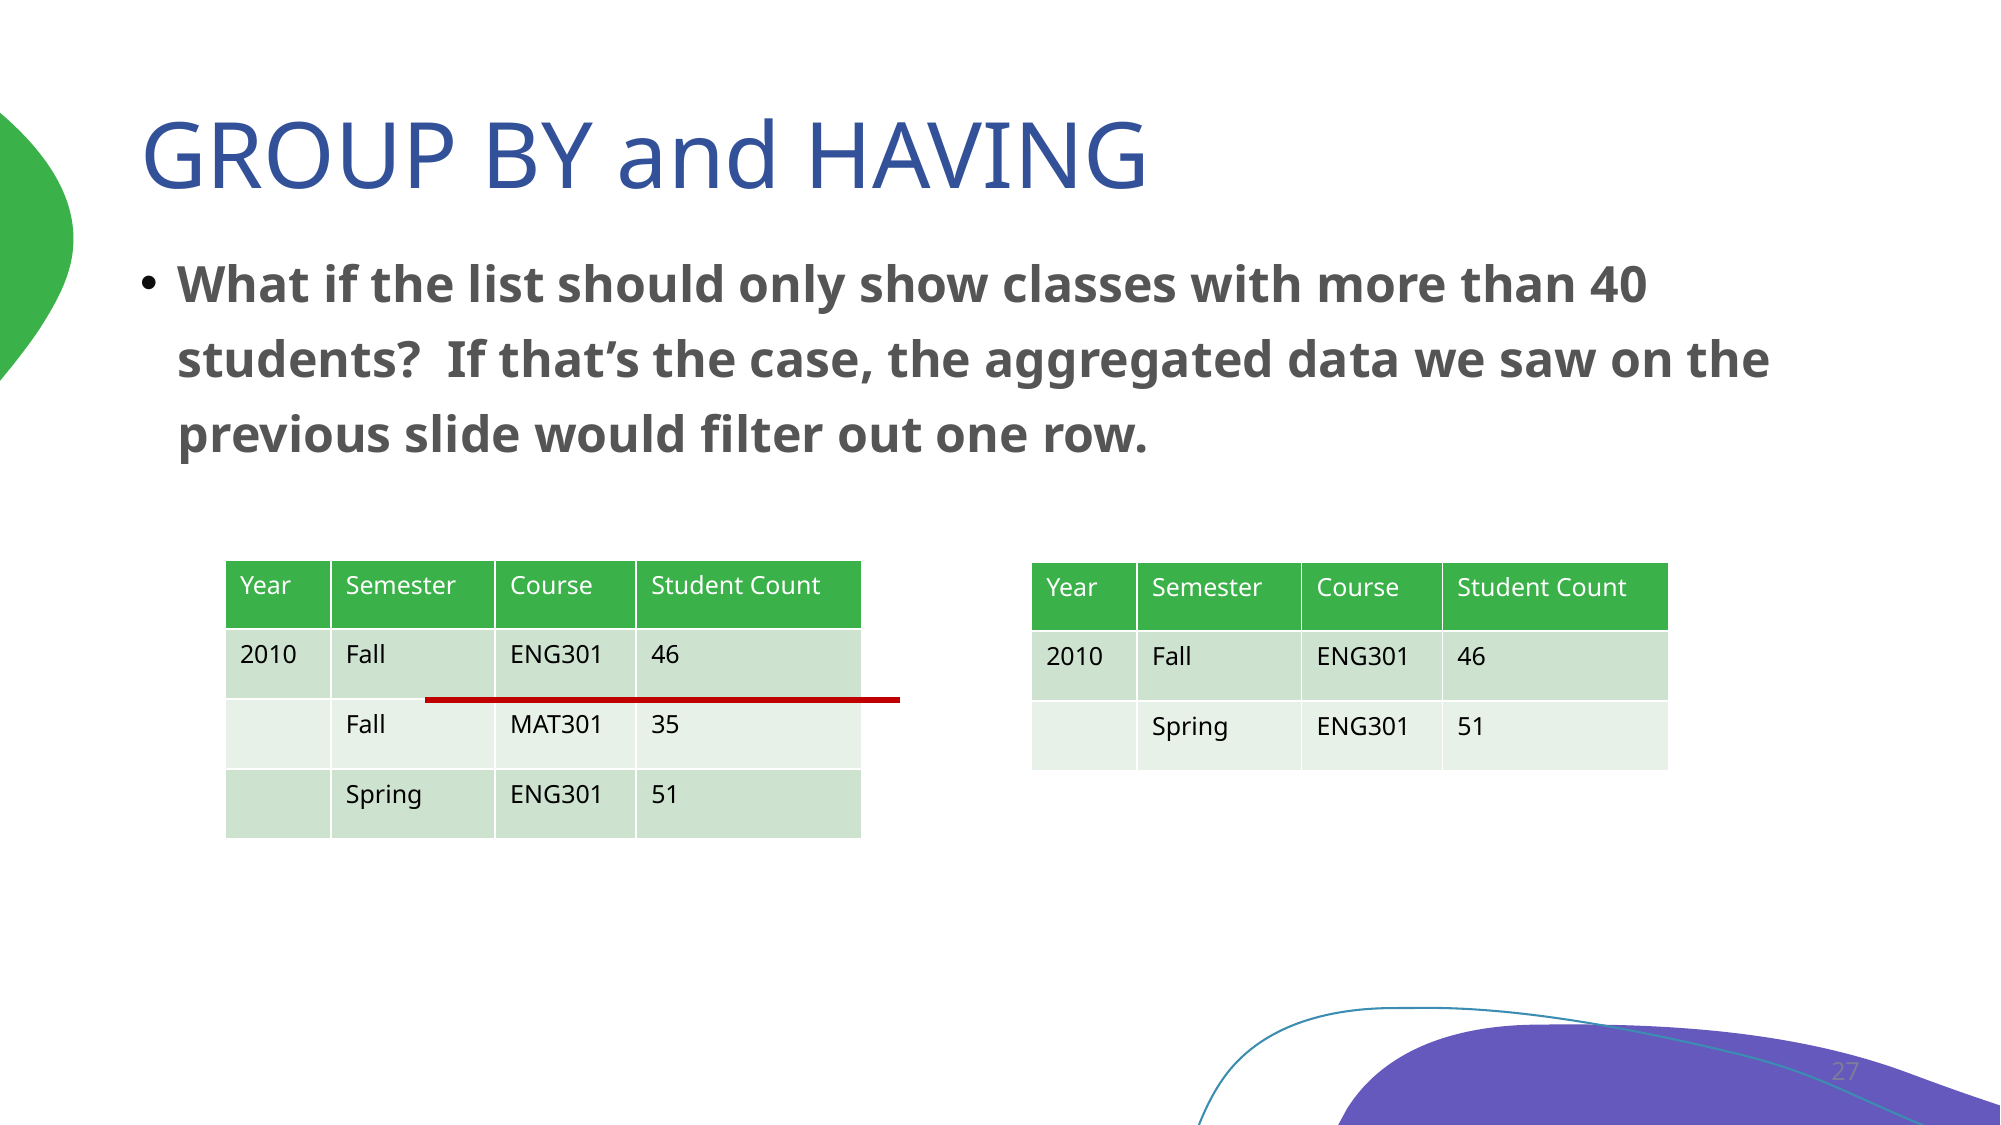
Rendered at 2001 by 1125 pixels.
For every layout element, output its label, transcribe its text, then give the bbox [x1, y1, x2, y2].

table_cell Fall [1138, 632, 1301, 700]
table_header Year [1032, 563, 1136, 630]
table_cell ENG301 [496, 770, 635, 838]
table_cell ENG301 [1302, 702, 1442, 770]
table_header Semester [1138, 563, 1301, 630]
table_cell [1032, 702, 1136, 770]
table_cell Spring [1138, 702, 1301, 770]
table_cell 2010 [1032, 632, 1136, 700]
table_header Course [1302, 563, 1442, 630]
table_cell 51 [1443, 702, 1668, 770]
table_header Semester [332, 561, 494, 628]
title GROUP BY and HAVING [125, 33, 1875, 229]
table_cell 46 [1443, 632, 1668, 700]
table_header Year [226, 561, 330, 628]
table_header Student Count [1443, 563, 1668, 630]
slide_number 27 [1625, 1042, 1875, 1103]
table_cell 46 [637, 630, 861, 697]
table_cell 51 [637, 770, 861, 838]
table_cell [226, 700, 330, 768]
table_cell 2010 [226, 630, 330, 698]
list What if the list should only show classes with more than 40 students? If that’s the case, the aggregated data we saw on the previous slide would filter out one row. [125, 229, 1875, 856]
table_cell ENG301 [1302, 632, 1442, 700]
table_cell 35 [637, 703, 861, 768]
table_header Course [496, 561, 635, 628]
table_header Student Count [637, 561, 861, 628]
table_cell [226, 770, 330, 838]
table_cell Fall [332, 700, 494, 768]
table_cell Fall [332, 630, 494, 698]
table_cell Spring [332, 770, 494, 838]
table_cell ENG301 [496, 630, 635, 697]
table_cell MAT301 [496, 703, 635, 768]
